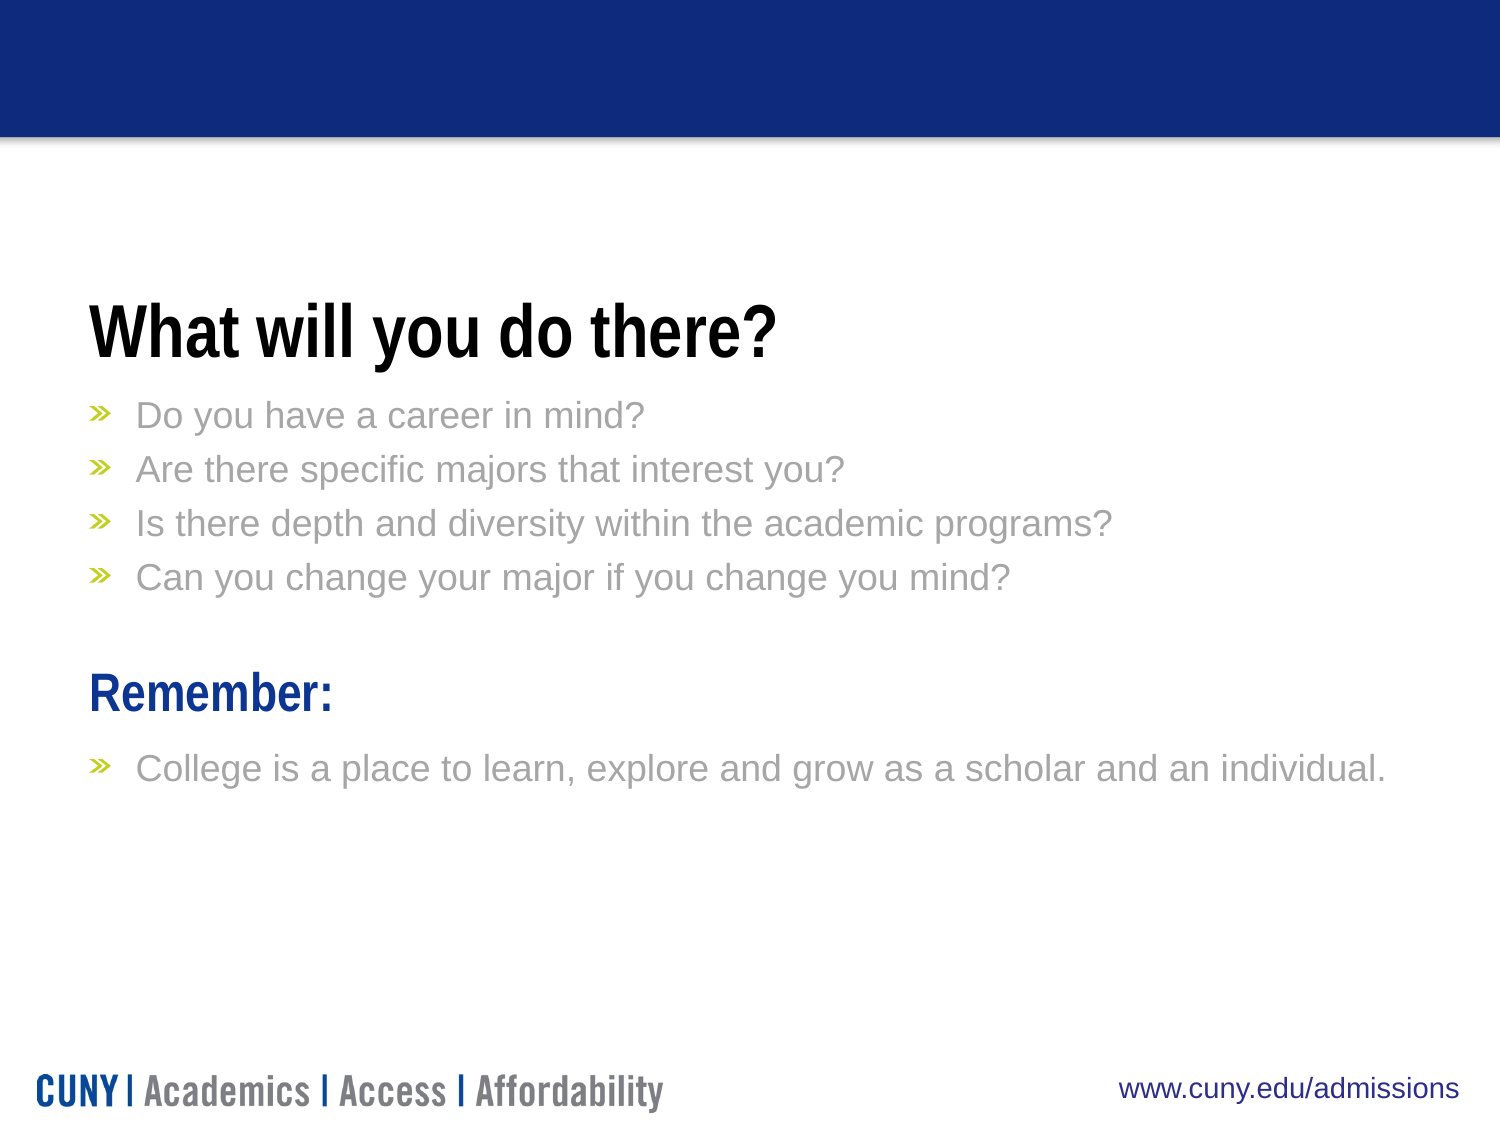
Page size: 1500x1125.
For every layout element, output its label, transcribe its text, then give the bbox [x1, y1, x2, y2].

text_box What will you do there? [75, 274, 1388, 374]
picture [89, 757, 111, 775]
picture [37, 1074, 663, 1113]
picture [89, 458, 111, 477]
text_box Do you have a career in mind? Are there specific majors that interest you? Is there depth and diversity within the academic programs? Can you change your major if you change you mind? [74, 374, 1413, 606]
picture [89, 404, 111, 423]
picture [89, 512, 111, 531]
text_box Remember: [75, 649, 1163, 727]
picture [89, 566, 111, 585]
text_box College is a place to learn, explore and grow as a scholar and an individual. [74, 727, 1413, 796]
